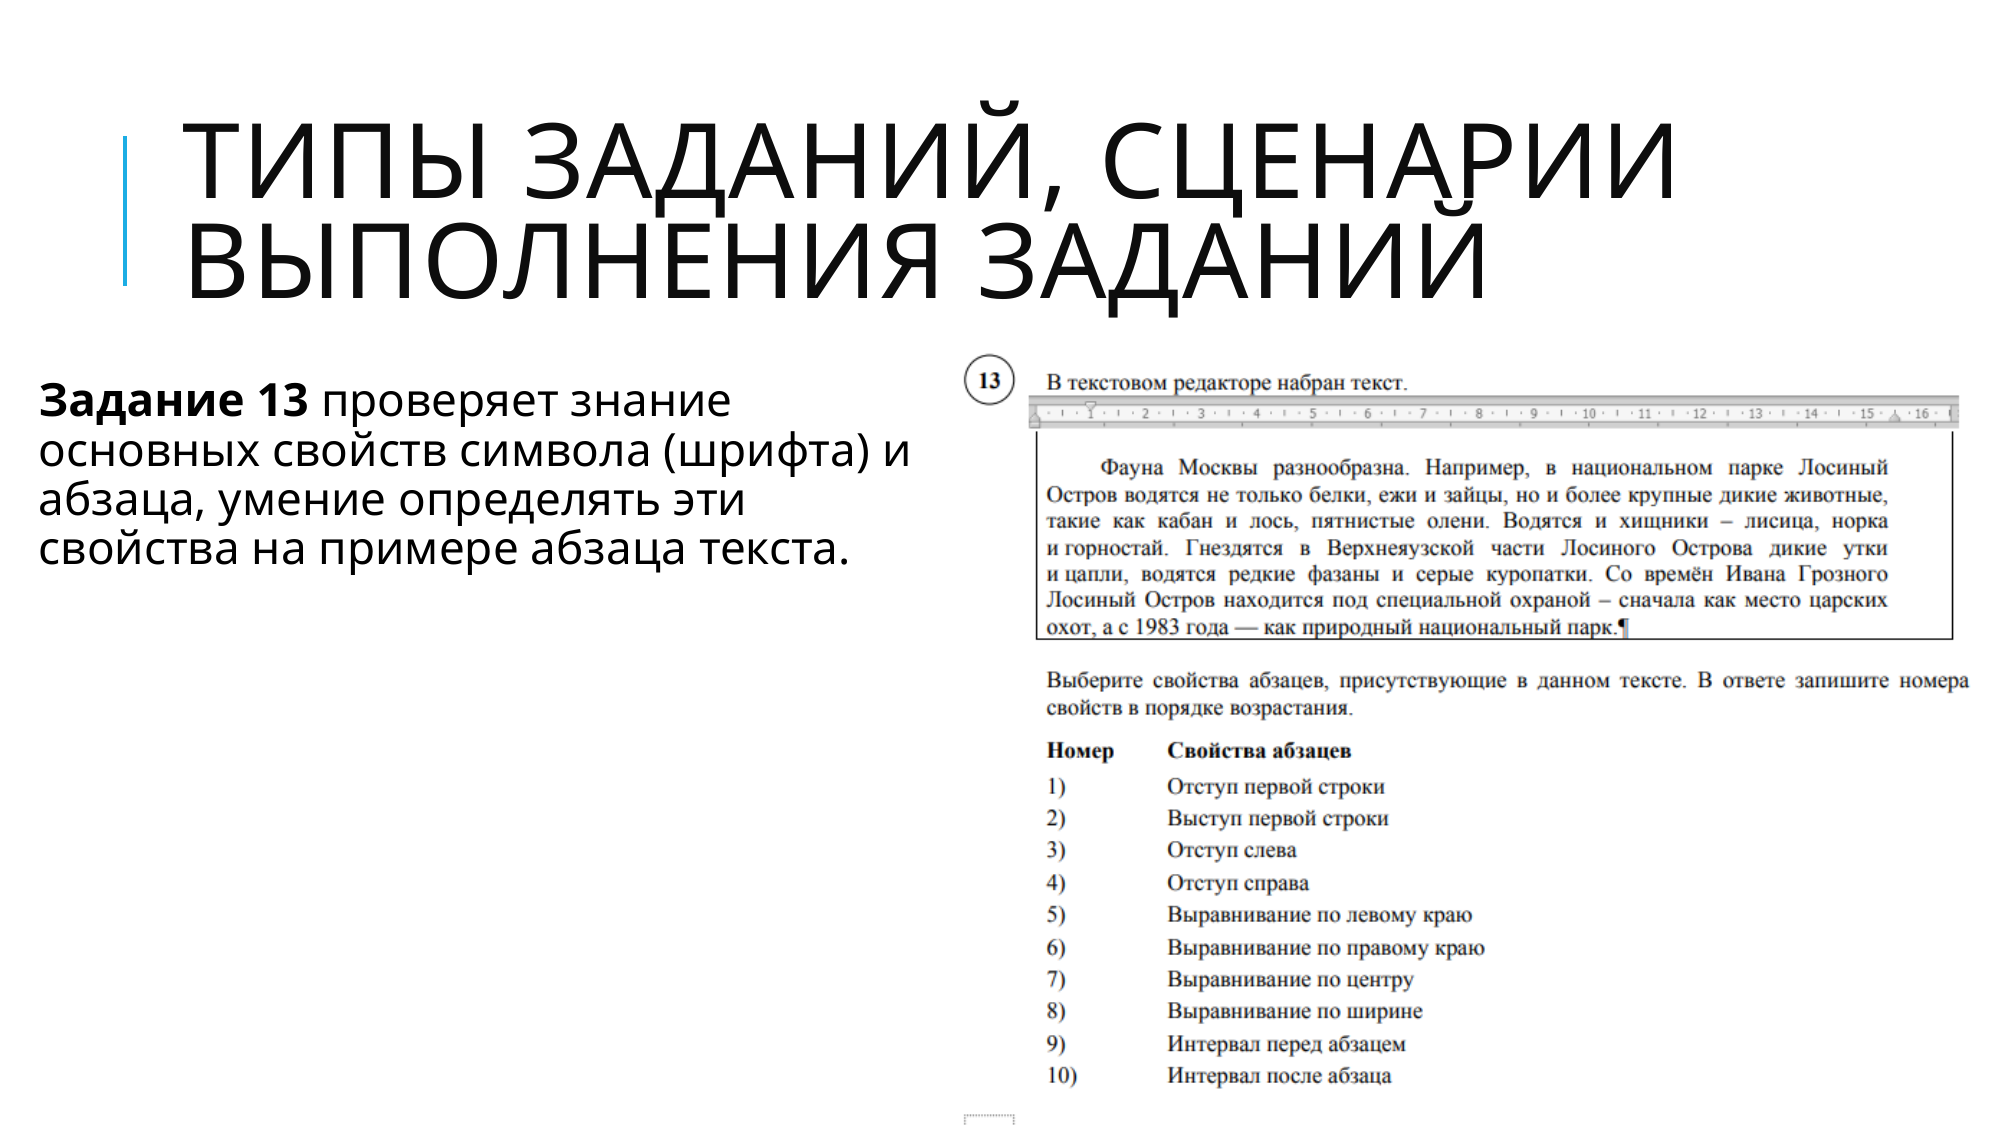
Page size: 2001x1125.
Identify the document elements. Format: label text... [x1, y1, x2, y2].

title Типы заданий, сценарии выполнения заданий [168, 96, 1763, 342]
picture [947, 341, 1988, 1125]
list Задание 13 проверяет знание основных свойств символа (шрифта) и абзаца, умение определять эти свойства на примере абзаца текста. [16, 369, 940, 1112]
